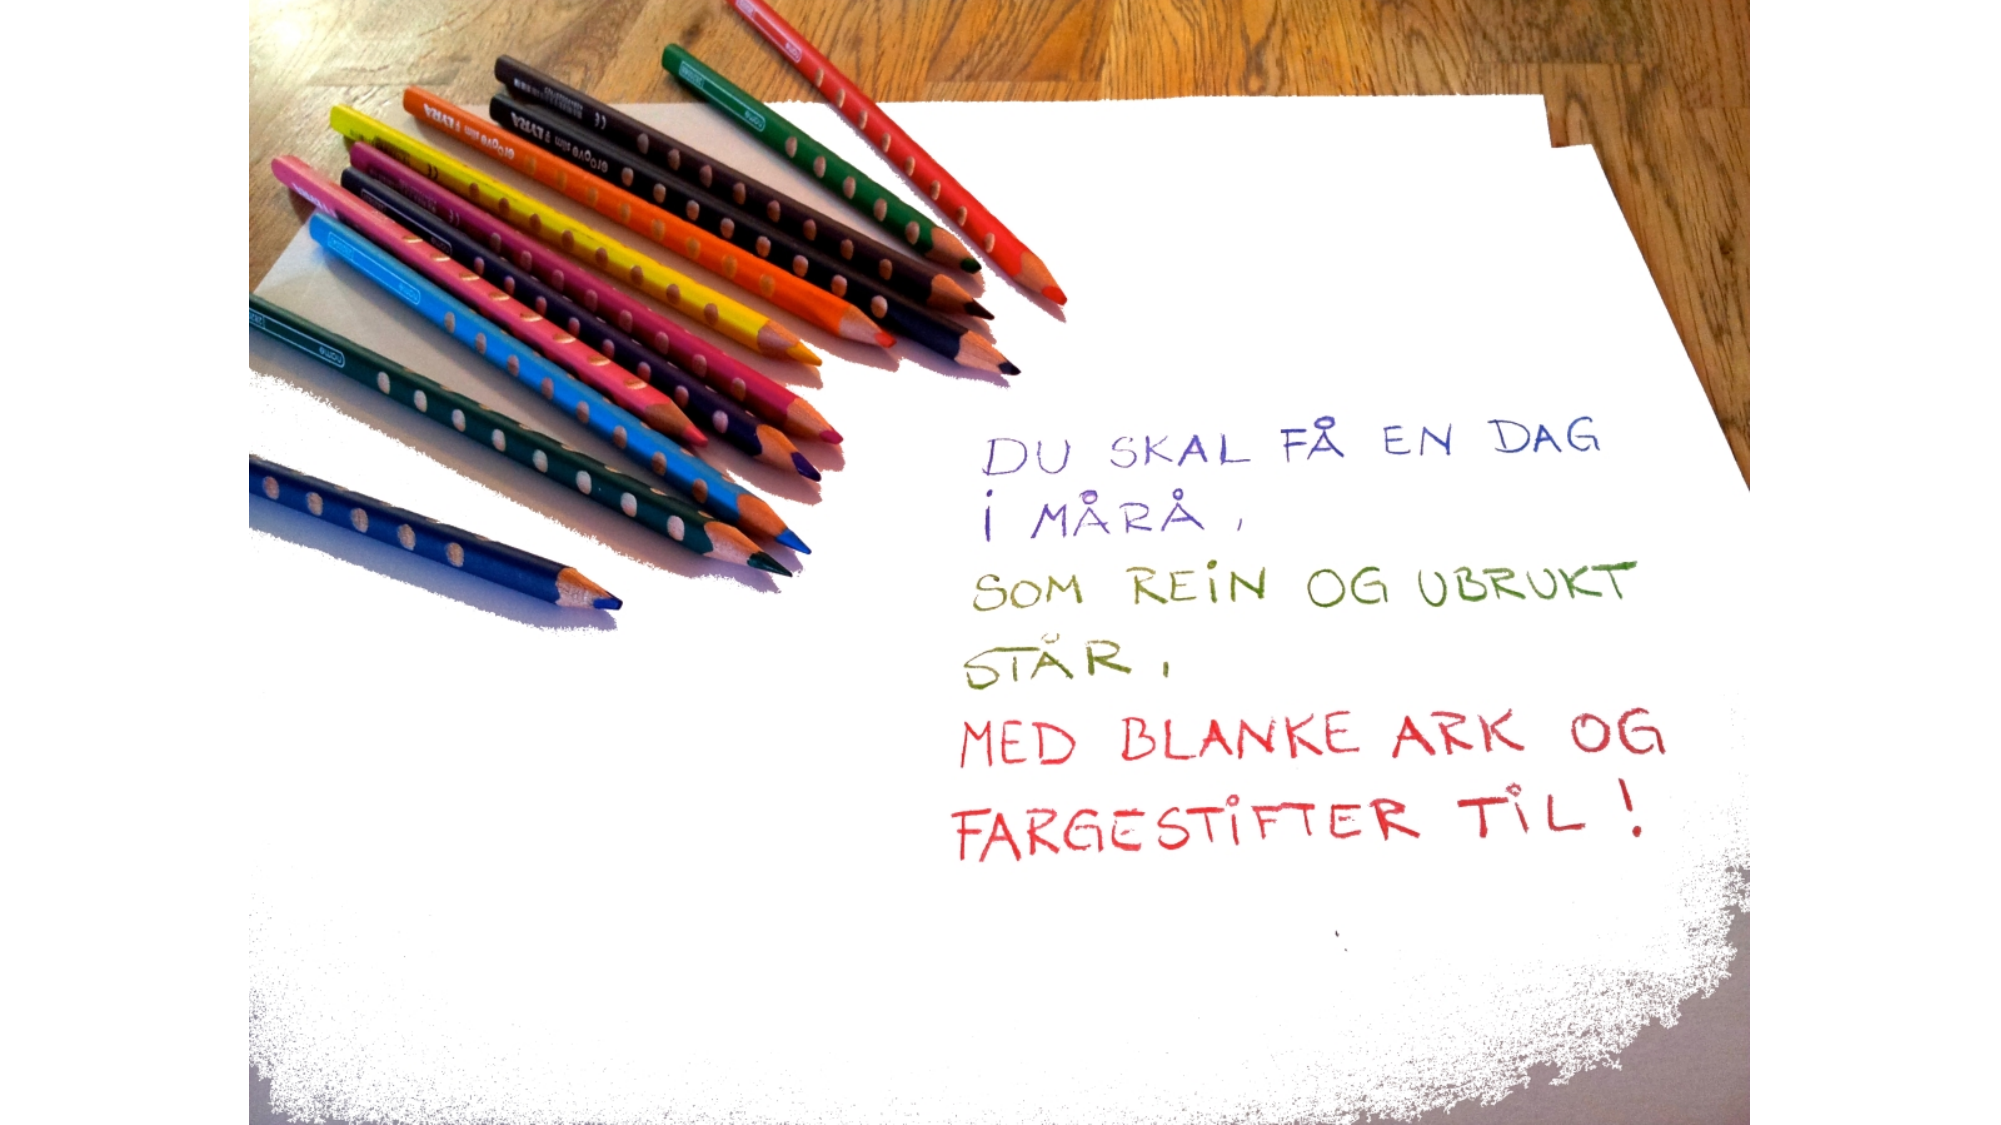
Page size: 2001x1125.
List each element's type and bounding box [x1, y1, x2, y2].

picture [249, 0, 1750, 1125]
